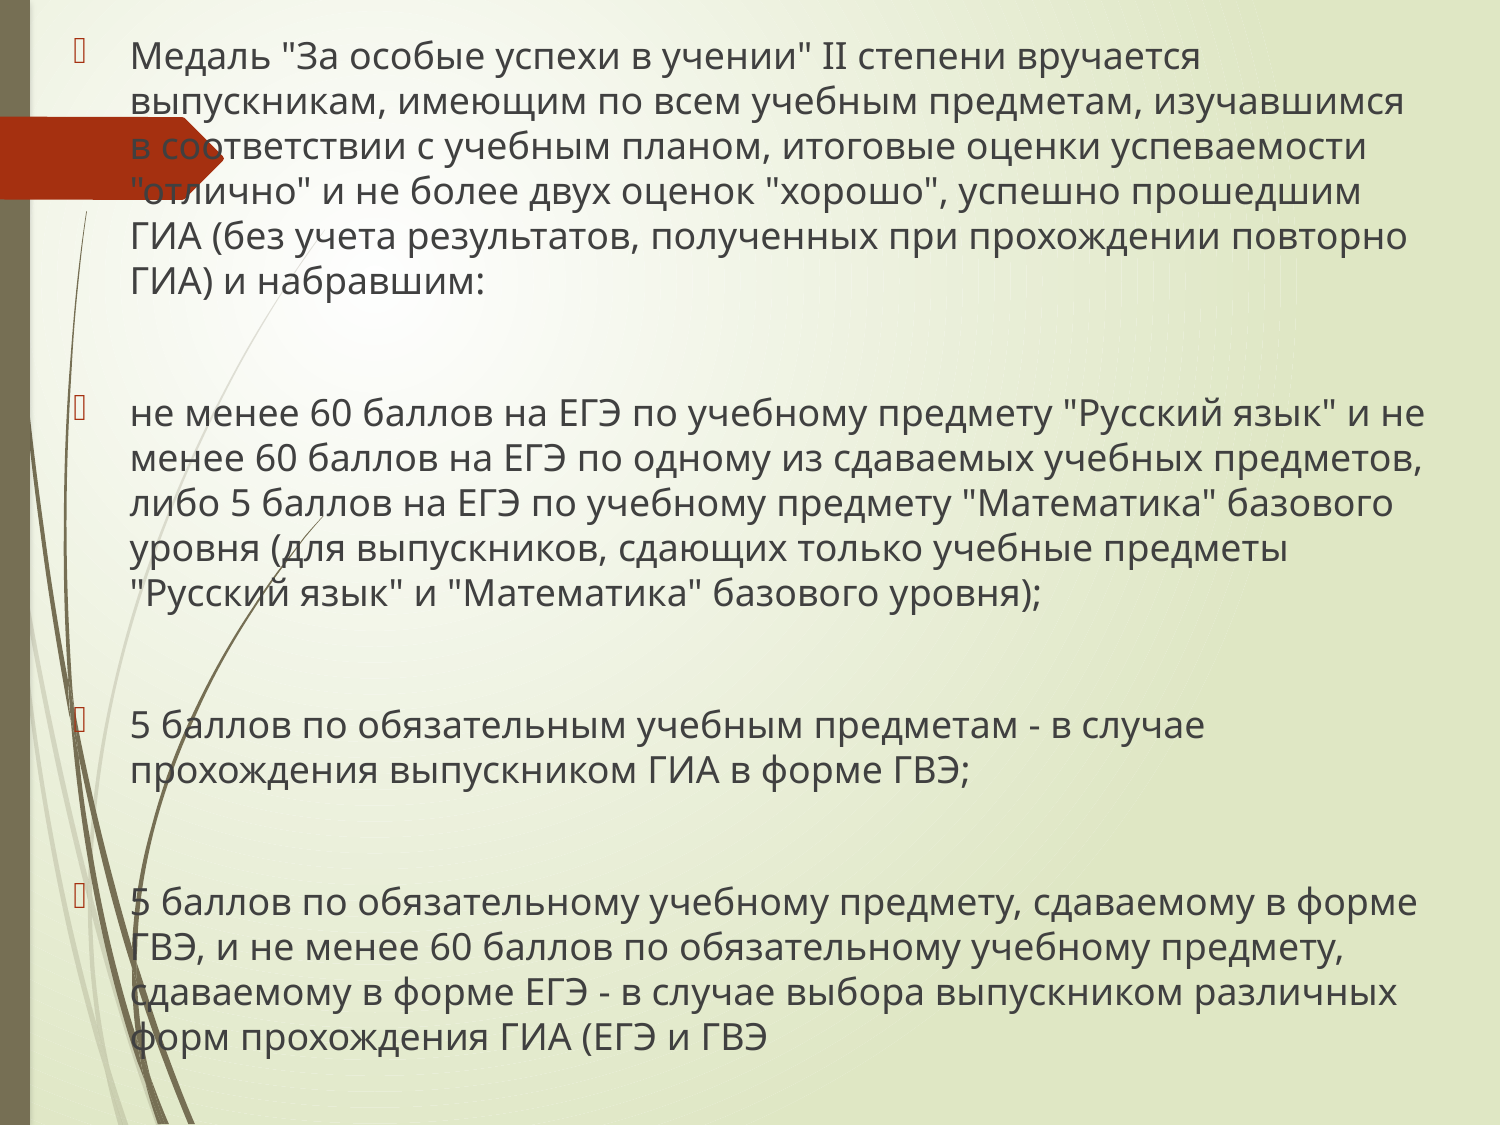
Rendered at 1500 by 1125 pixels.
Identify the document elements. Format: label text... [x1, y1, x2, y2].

list Медаль "За особые успехи в учении" II степени вручается выпускникам, имеющим по всем учебным предметам, изучавшимся в соответствии с учебным планом, итоговые оценки успеваемости "отлично" и не более двух оценок "хорошо", успешно прошедшим ГИА (без учета результатов, полученных при прохождении повторно ГИА) и набравшим: не менее 60 баллов на ЕГЭ по учебному предмету "Русский язык" и не менее 60 баллов на ЕГЭ по одному из сдаваемых учебных предметов, либо 5 баллов на ЕГЭ по учебному предмету "Математика" базового уровня (для выпускников, сдающих только учебные предметы "Русский язык" и "Математика" базового уровня); 5 баллов по обязательным учебным предметам - в случае прохождения выпускником ГИА в форме ГВЭ; 5 баллов по обязательному учебному предмету, сдаваемому в форме ГВЭ, и не менее 60 баллов по обязательному учебному предмету, сдаваемому в форме ЕГЭ - в случае выбора выпускником различных форм прохождения ГИА (ЕГЭ и ГВЭ [58, 24, 1443, 1125]
